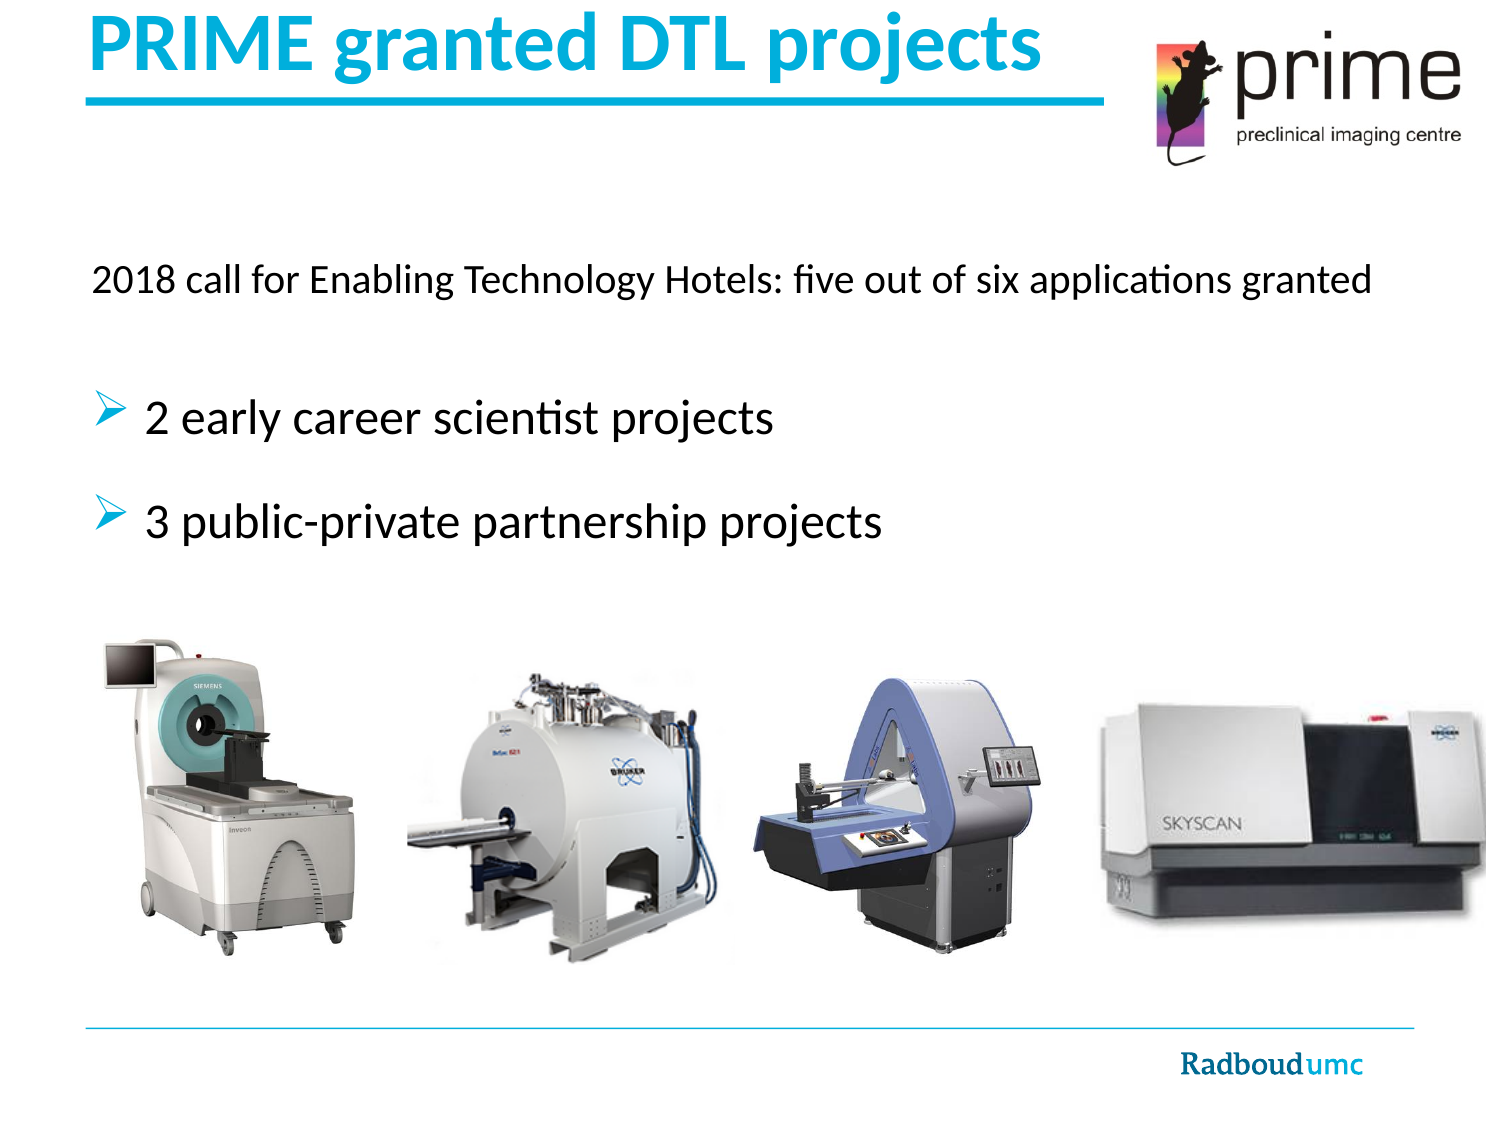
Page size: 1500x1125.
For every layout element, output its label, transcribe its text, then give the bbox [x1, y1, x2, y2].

picture [88, 619, 735, 969]
picture [1104, 1, 1499, 185]
text_box 2018 call for Enabling Technology Hotels: five out of six applications granted 2 early career scientist projects 3 public-private partnership projects [76, 219, 1459, 575]
picture [749, 668, 1062, 957]
title PRIME granted DTL projects [88, 0, 1103, 88]
picture [1092, 656, 1487, 953]
